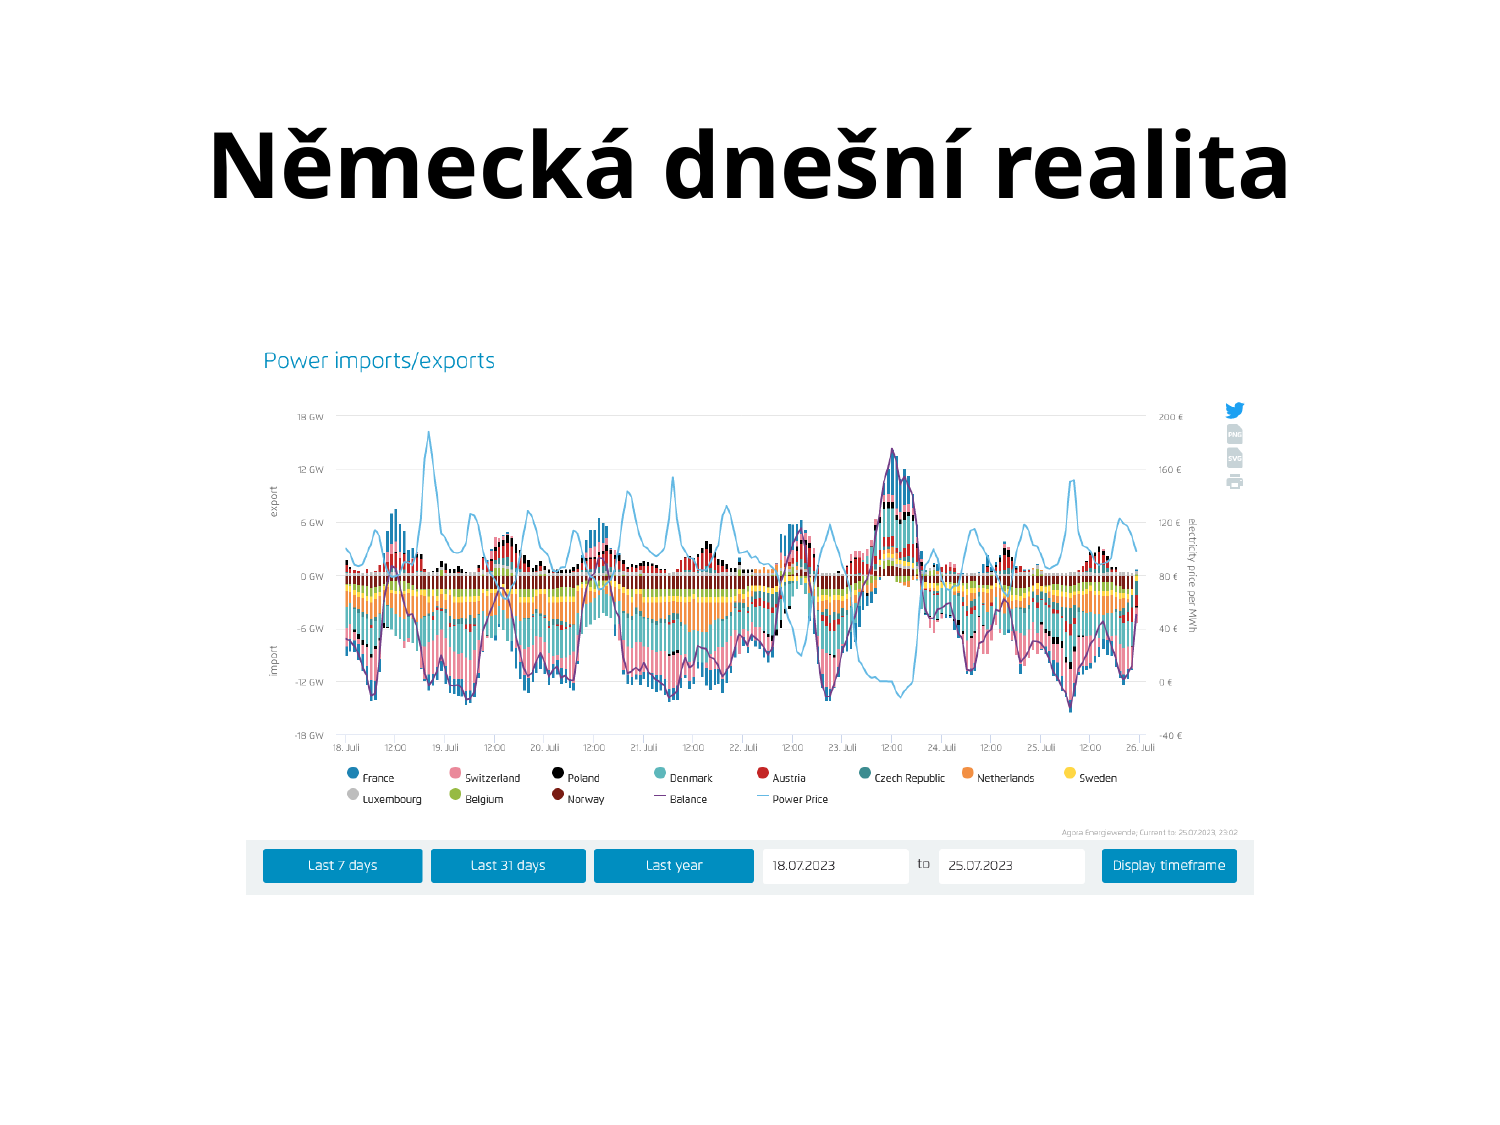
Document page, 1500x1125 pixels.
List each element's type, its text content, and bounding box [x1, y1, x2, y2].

title Německá dnešní realita [103, 59, 1397, 278]
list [246, 337, 1254, 895]
